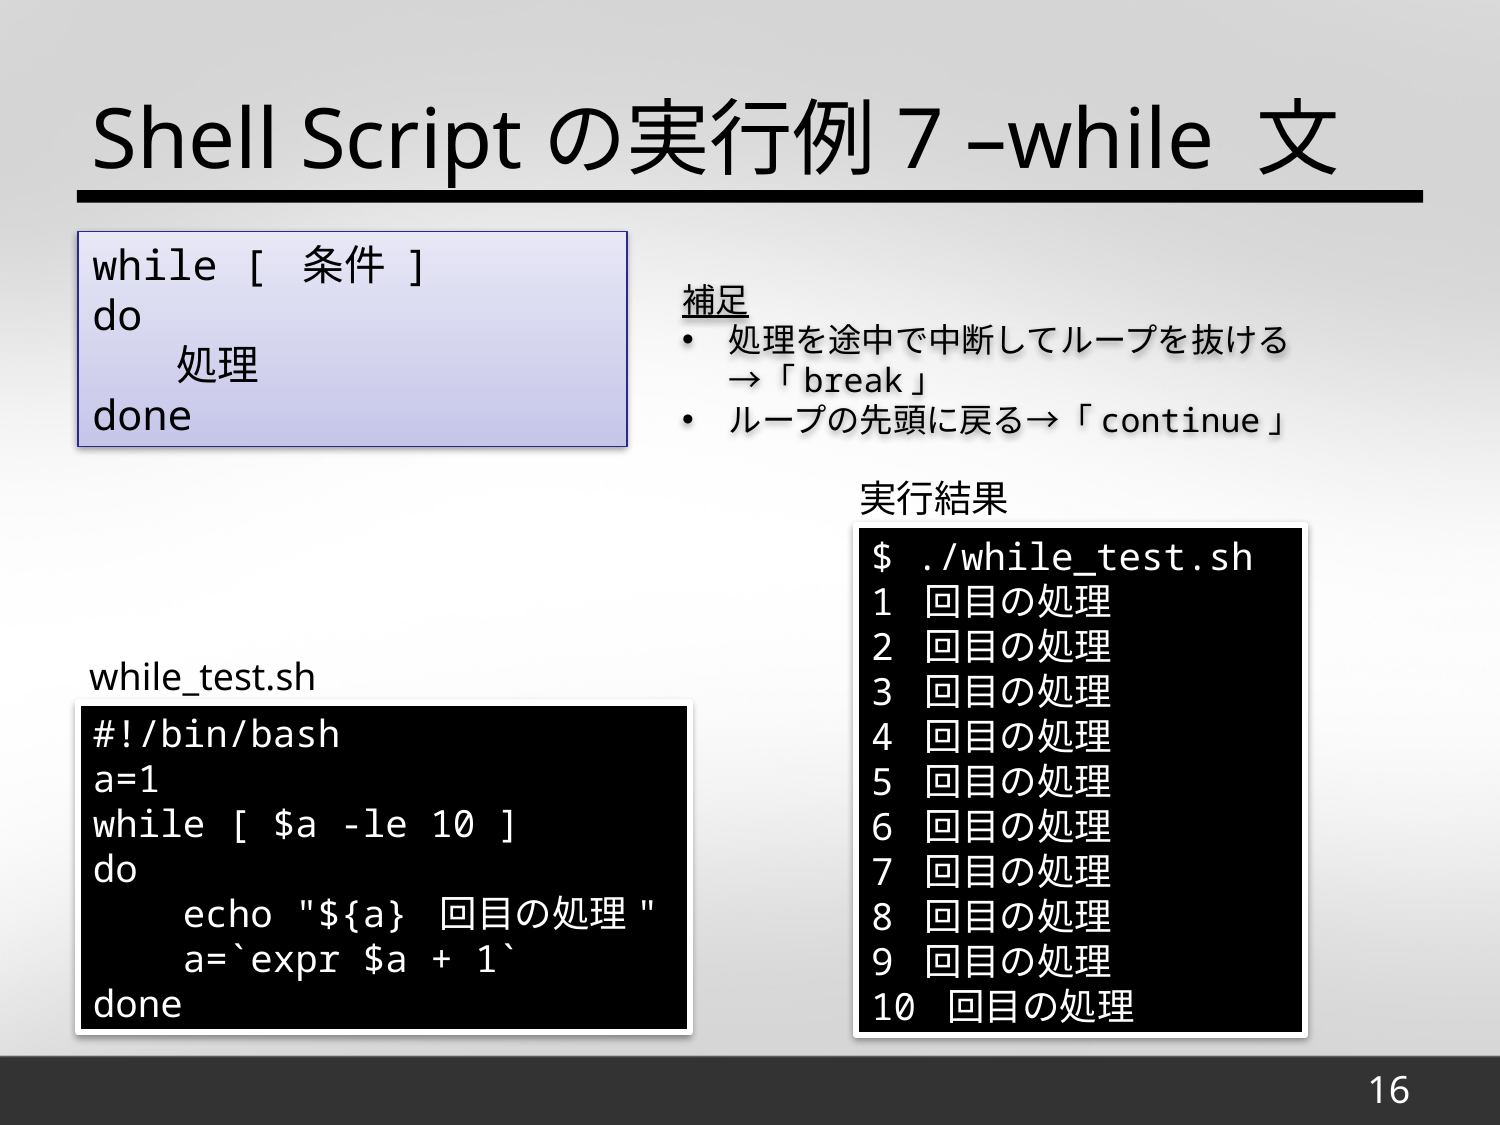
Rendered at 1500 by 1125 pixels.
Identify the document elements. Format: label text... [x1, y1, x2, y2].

text_box #!/bin/bash a=1 while [ $a -le 10 ] do echo "${a} 回目の処理" a=`expr $a + 1` done [75, 699, 693, 1035]
text_box while_test.sh [74, 645, 429, 705]
text_box 実行結果 [844, 467, 1199, 528]
text_box while [ 条件 ] do 処理 done [77, 231, 628, 447]
text_box Shell Scriptの実行例7 –while 文- [76, 78, 1375, 293]
picture [0, 0, 1500, 1125]
text_box $ ./while_test.sh 1 回目の処理 2 回目の処理 3 回目の処理 4 回目の処理 5 回目の処理 6 回目の処理 7 回目の処理 8 回目の処理 9 回目の処理 10 回目の処理 [853, 522, 1308, 1038]
text_box 補足 処理を途中で中断してループを抜ける →「break」 ループの先頭に戻る→「continue」 [667, 271, 1389, 447]
slide_number 16 [1328, 1058, 1425, 1103]
